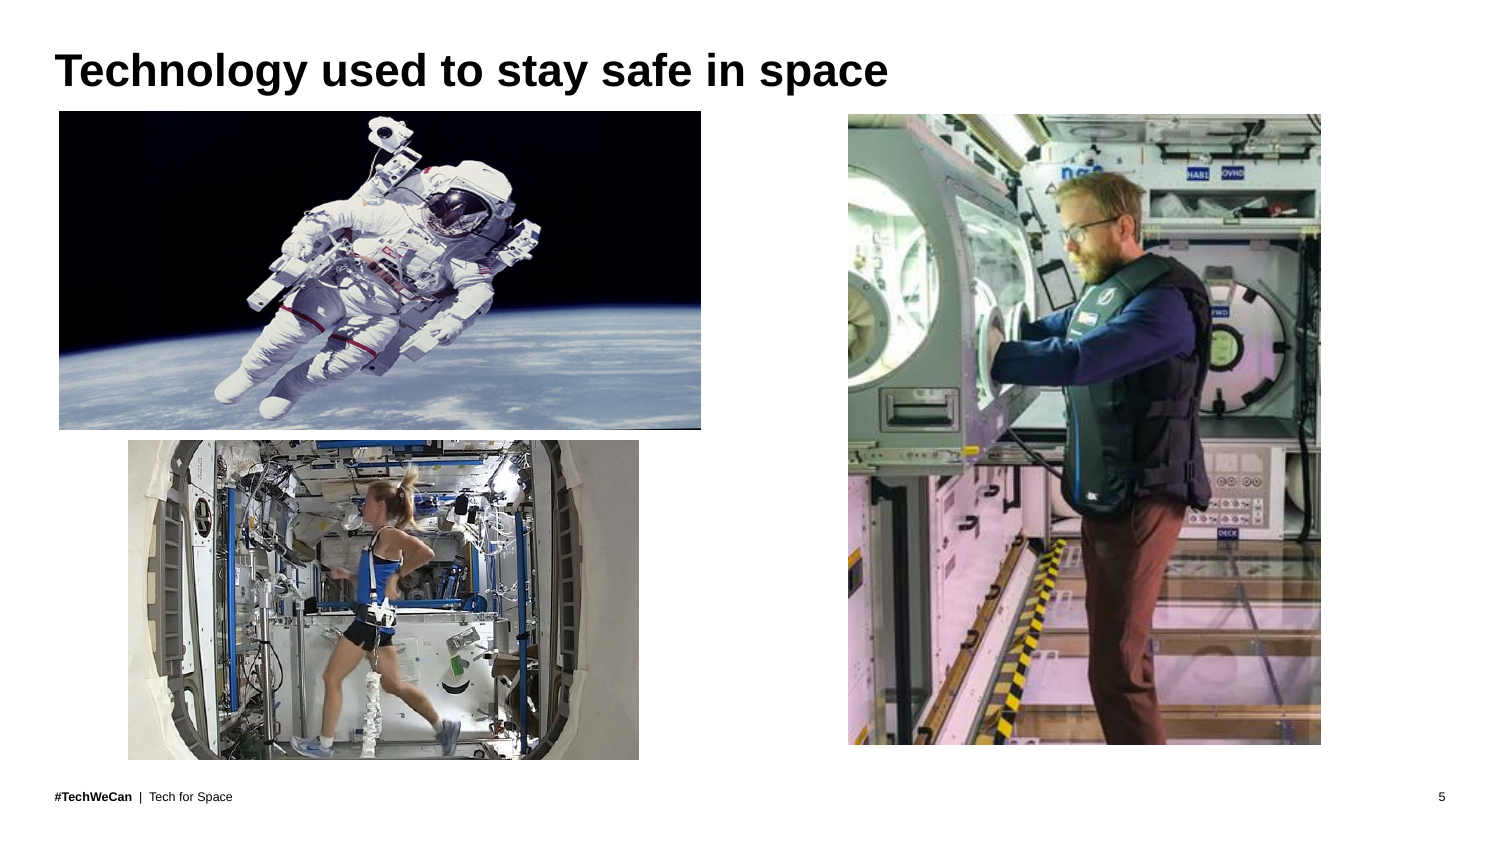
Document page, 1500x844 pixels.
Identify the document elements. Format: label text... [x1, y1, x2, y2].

picture [847, 114, 1321, 746]
picture [59, 111, 701, 431]
title Technology used to stay safe in space [54, 40, 1446, 142]
picture [128, 440, 640, 760]
slide_number ‹#› [1393, 787, 1446, 805]
text_box #TechWeCan | Tech for Space [54, 787, 424, 805]
